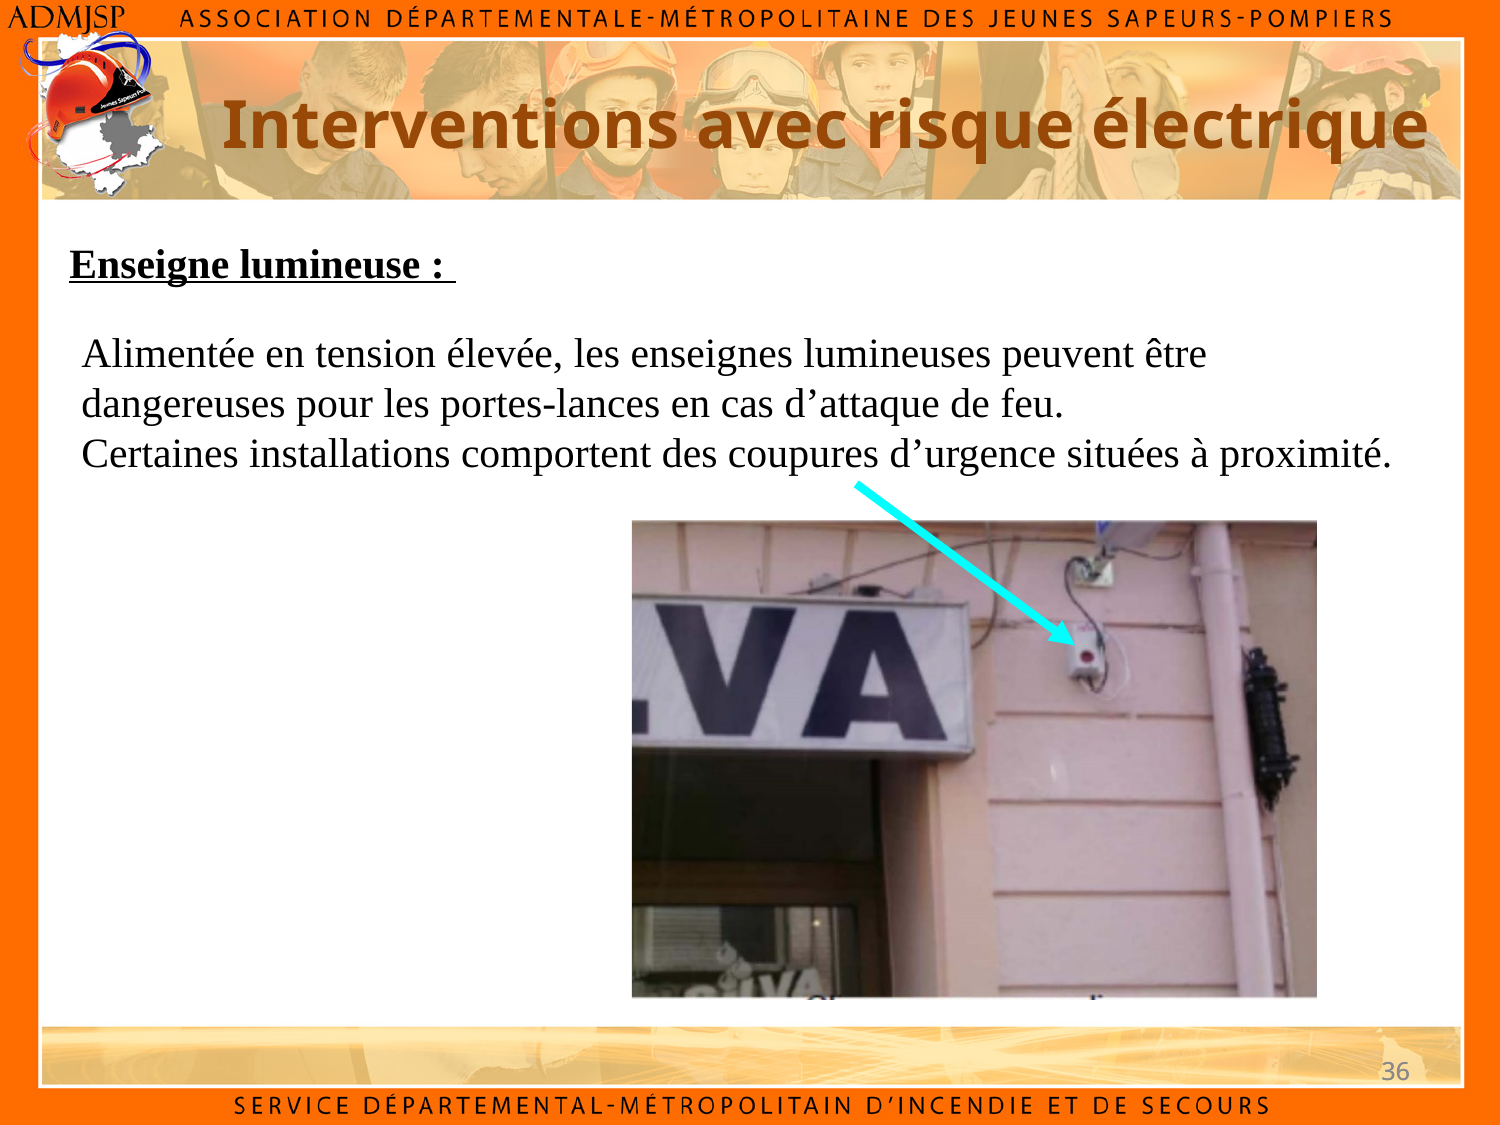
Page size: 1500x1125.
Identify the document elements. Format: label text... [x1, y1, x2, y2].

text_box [855, 483, 1076, 646]
text_box Enseigne lumineuse : [54, 229, 471, 294]
text_box Interventions avec risque électrique [183, 45, 1453, 200]
text_box 36 [1074, 1042, 1425, 1103]
picture [0, 0, 1500, 1125]
text_box Alimentée en tension élevée, les enseignes lumineuses peuvent être dangereuses pour les portes-lances en cas d’attaque de feu. Certaines installations comportent des coupures d’urgence situées à proximité. [66, 318, 1425, 483]
